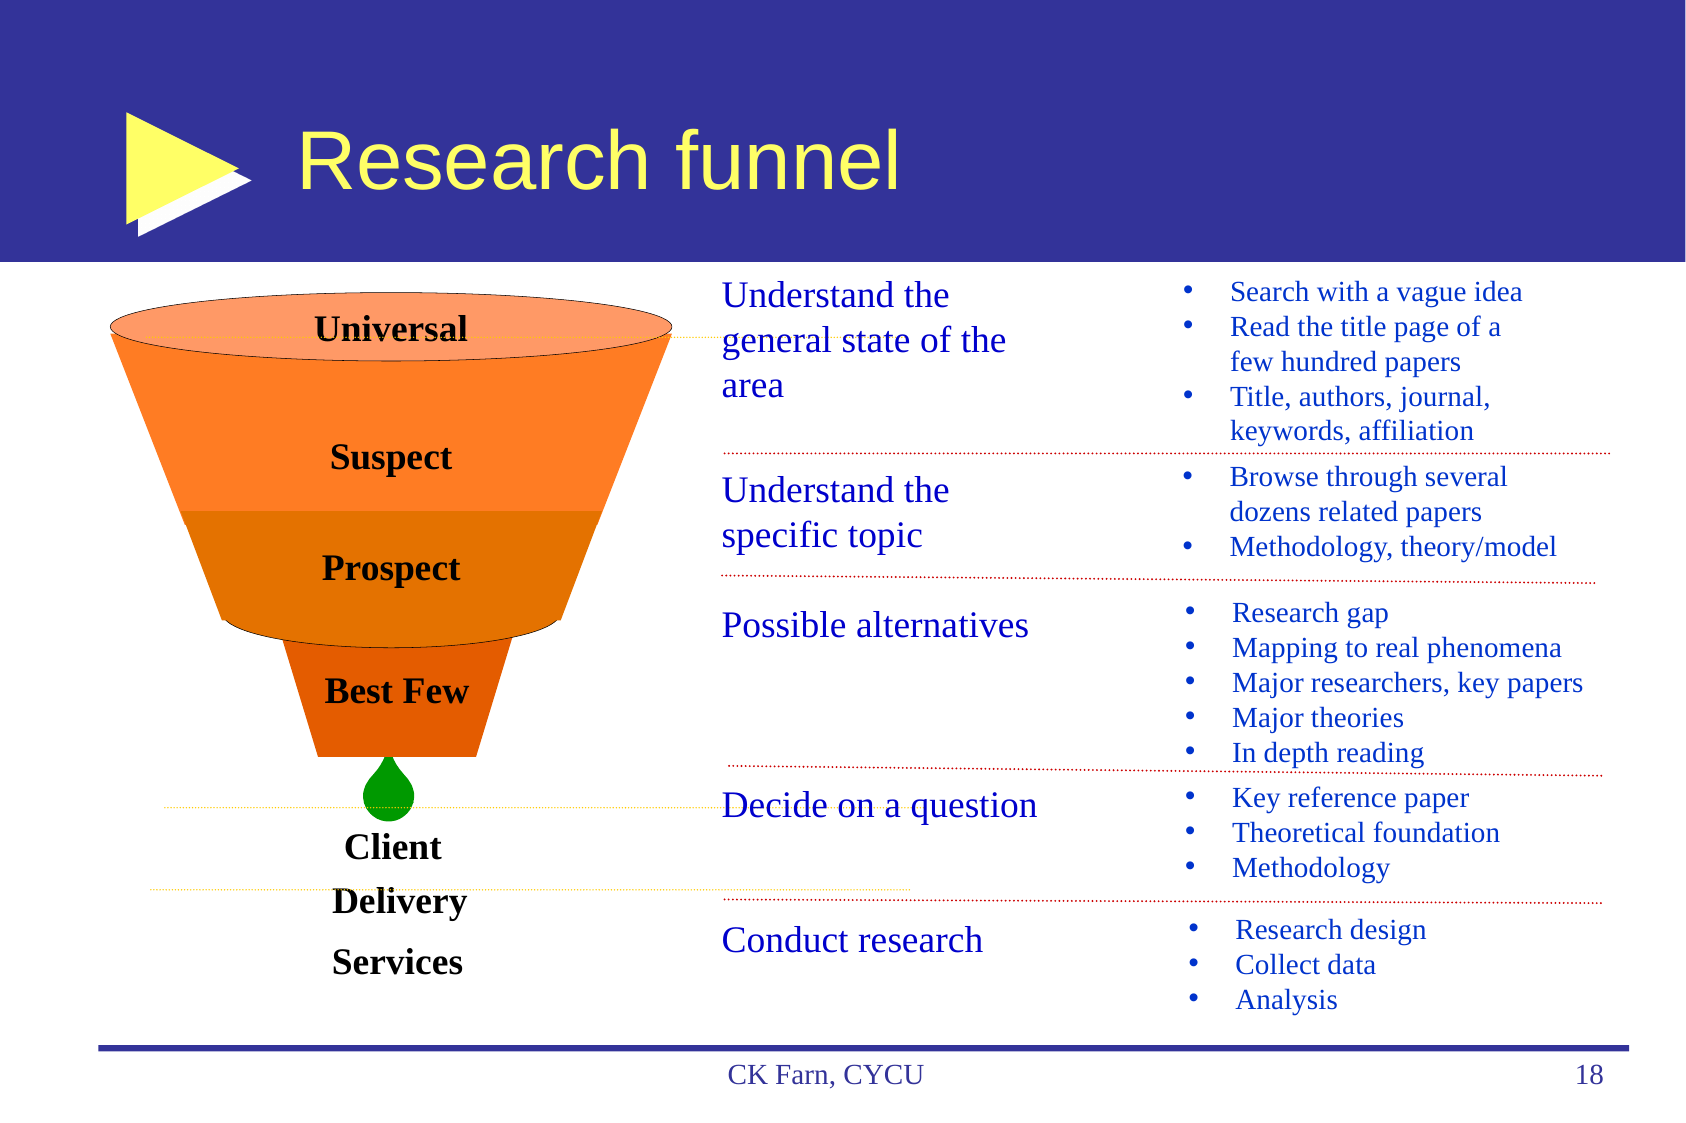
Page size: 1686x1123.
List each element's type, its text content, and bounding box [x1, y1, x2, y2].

text_box Understand the general state of the area Understand the specific topic Possible alternatives Decide on a question Conduct research [706, 262, 1074, 1013]
text_box Search with a vague idea Read the title page of a few hundred papers Title, authors, journal, keywords, affiliation [1168, 264, 1554, 450]
text_box Research gap Mapping to real phenomena Major researchers, key papers Major theories In depth reading [1170, 585, 1626, 776]
footer CK Farn, CYCU [559, 1048, 1093, 1123]
text_box Key reference paper Theoretical foundation Methodology [1170, 770, 1578, 891]
title Research funnel [280, 62, 1560, 250]
text_box Browse through several dozens related papers Methodology, theory/model [1167, 450, 1576, 570]
slide_number 18 [1267, 1048, 1620, 1123]
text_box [110, 292, 924, 996]
text_box Research design Collect data Analysis [1173, 902, 1581, 1023]
